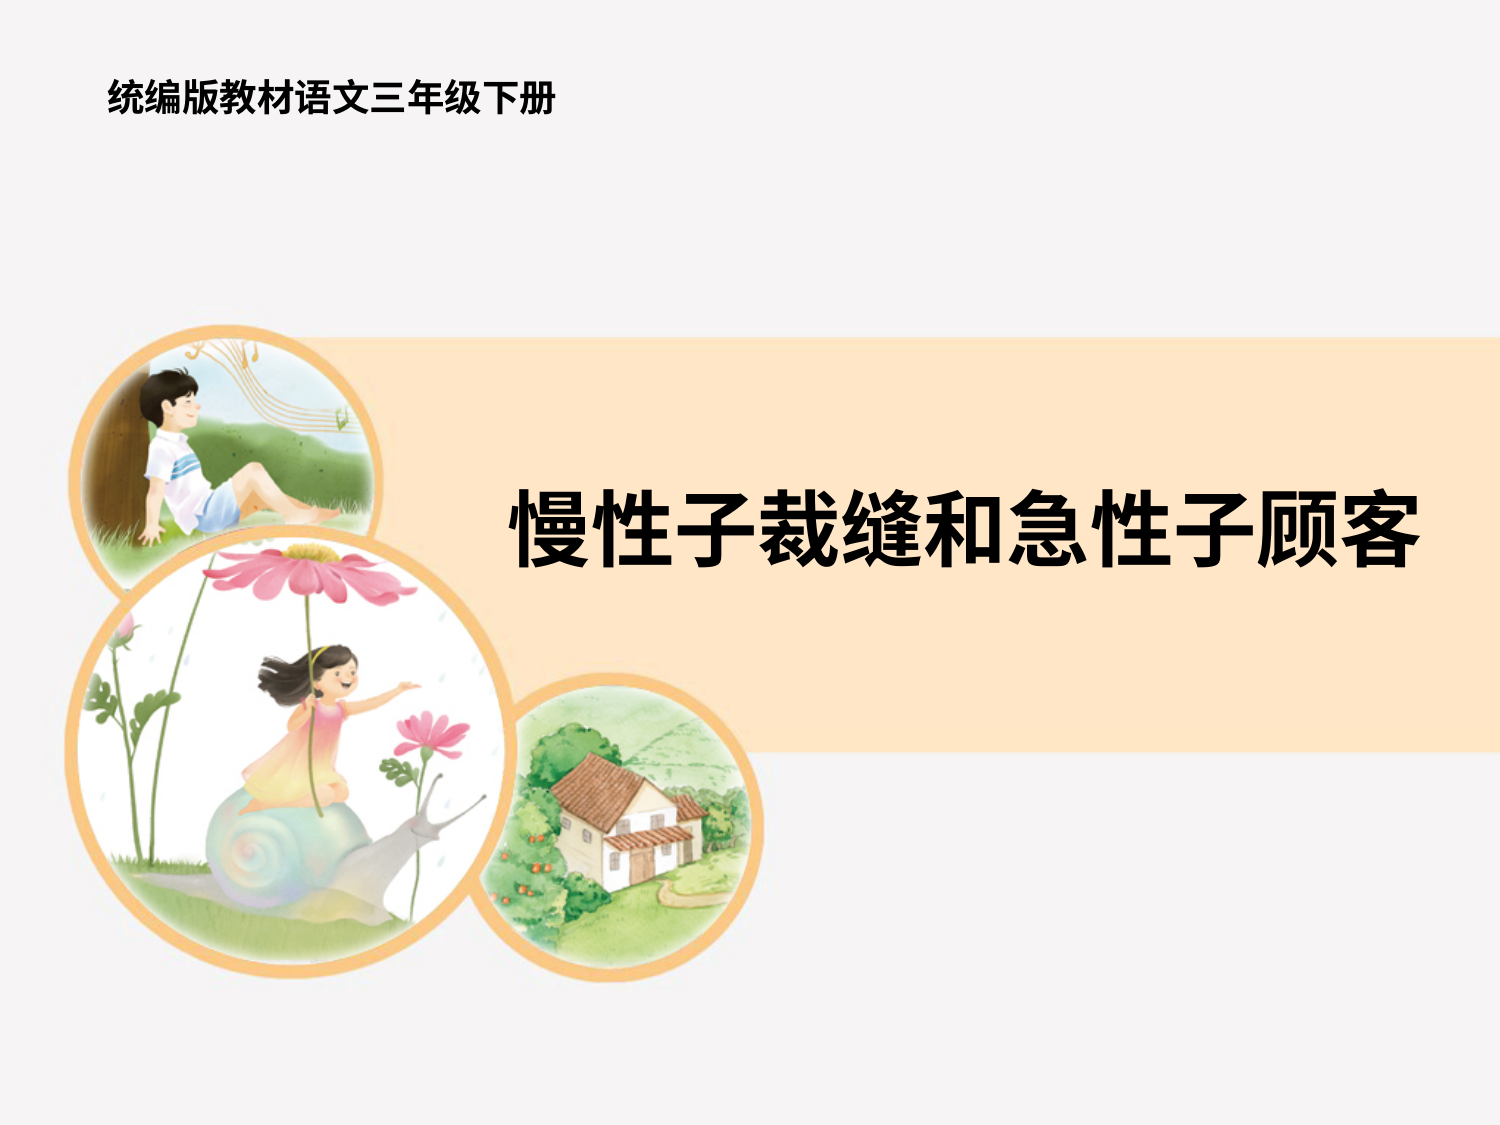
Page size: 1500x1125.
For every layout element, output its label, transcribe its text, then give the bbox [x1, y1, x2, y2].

title 慢性子裁缝和急性子顾客 [431, 408, 1500, 646]
text_box 统编版教材语文三年级下册 [92, 66, 573, 127]
picture [0, 0, 1500, 1125]
